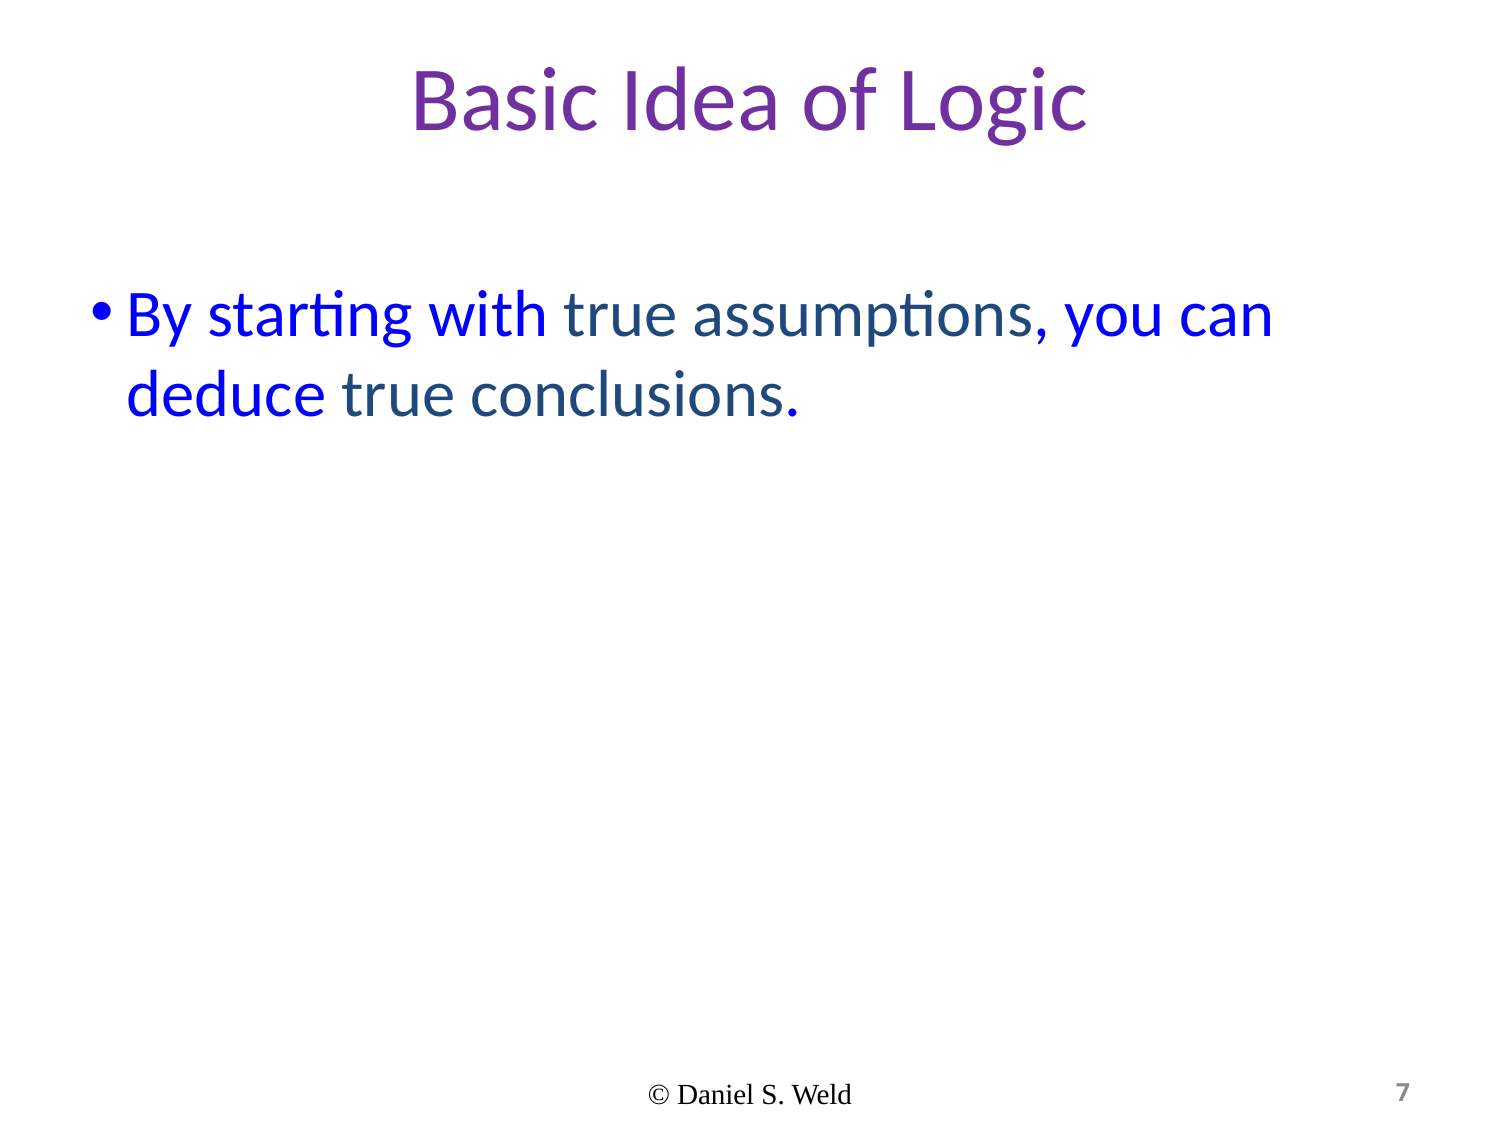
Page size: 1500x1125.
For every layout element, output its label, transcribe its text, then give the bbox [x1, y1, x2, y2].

slide_number 7 [1074, 1063, 1425, 1124]
footer © Daniel S. Weld [512, 1063, 988, 1124]
list By starting with true assumptions, you can deduce true conclusions. [74, 262, 1426, 1006]
title Basic Idea of Logic [74, 0, 1426, 188]
